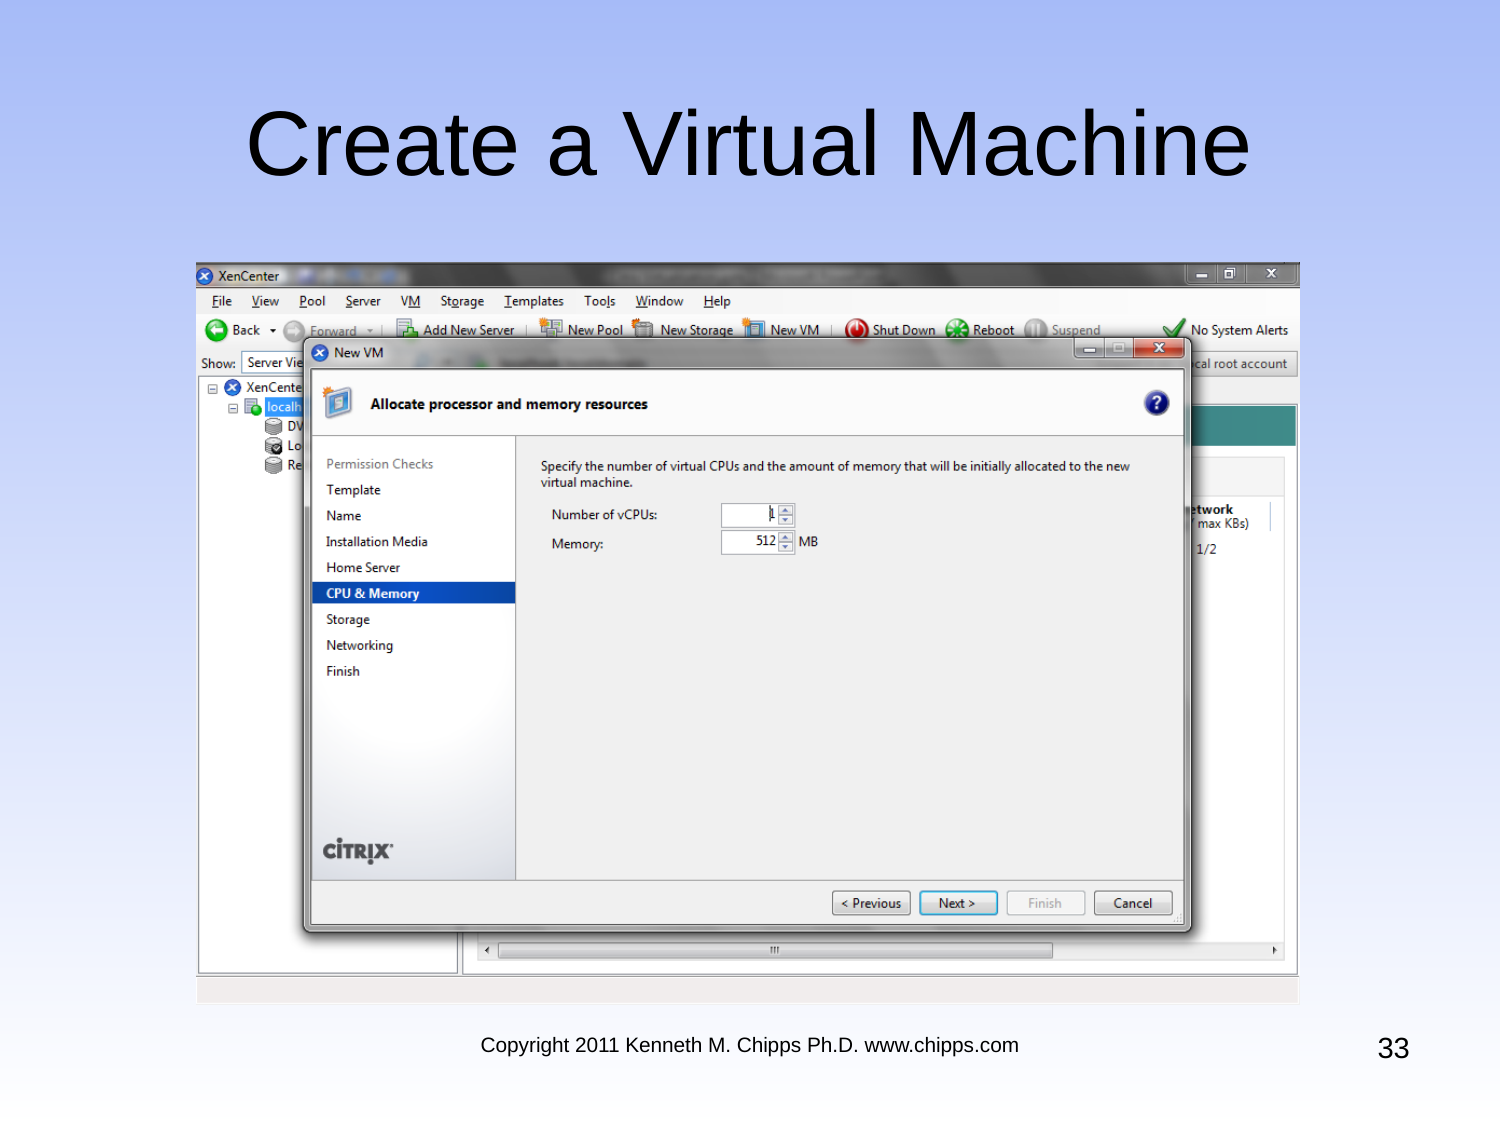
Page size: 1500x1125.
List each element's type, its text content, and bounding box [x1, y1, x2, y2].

slide_number 33 [1074, 1021, 1426, 1101]
title Create a Virtual Machine [74, 44, 1426, 233]
footer Copyright 2011 Kenneth M. Chipps Ph.D. www.chipps.com [449, 1024, 1051, 1103]
picture [195, 262, 1301, 1005]
